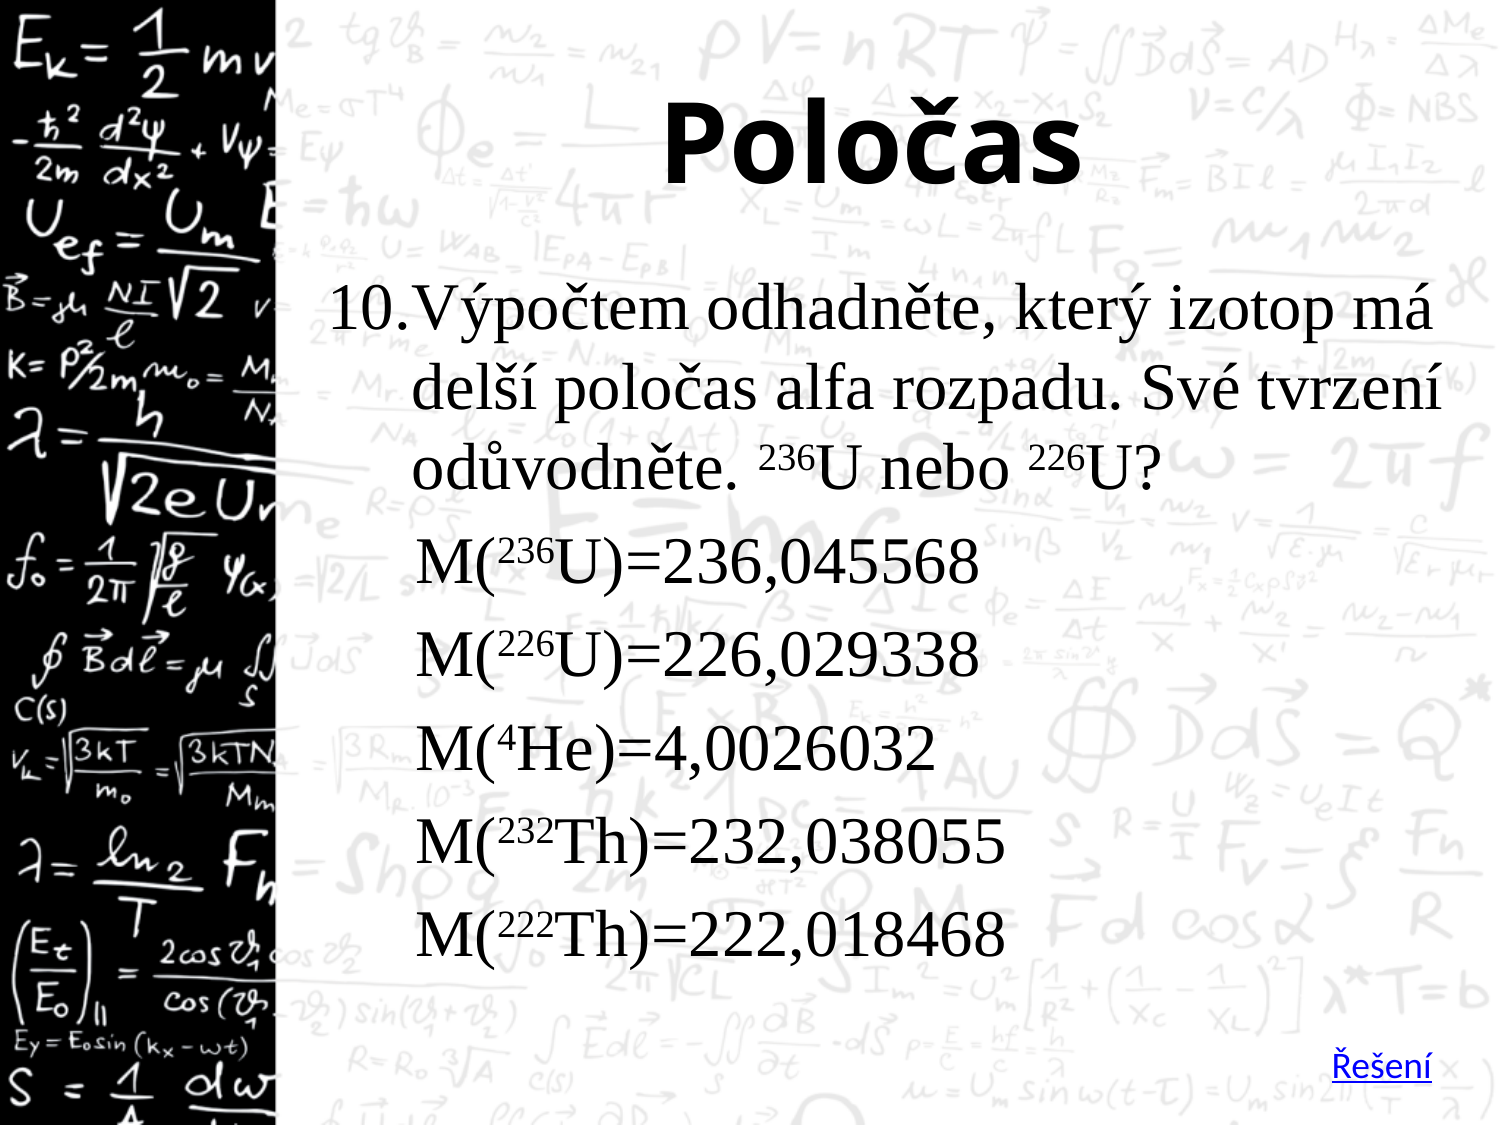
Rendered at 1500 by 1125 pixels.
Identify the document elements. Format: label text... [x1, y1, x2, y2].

text_box Řešení [1316, 1033, 1459, 1094]
title Poločas [312, 45, 1461, 233]
list Výpočtem odhadněte, který izotop má delší poločas alfa rozpadu. Své tvrzení odůvodněte. 236U nebo 226U? M(236U)=236,045568 M(226U)=226,029338 M(4He)=4,0026032 M(232Th)=232,038055 M(222Th)=222,018468 [312, 255, 1463, 1094]
picture [0, 0, 1500, 1125]
